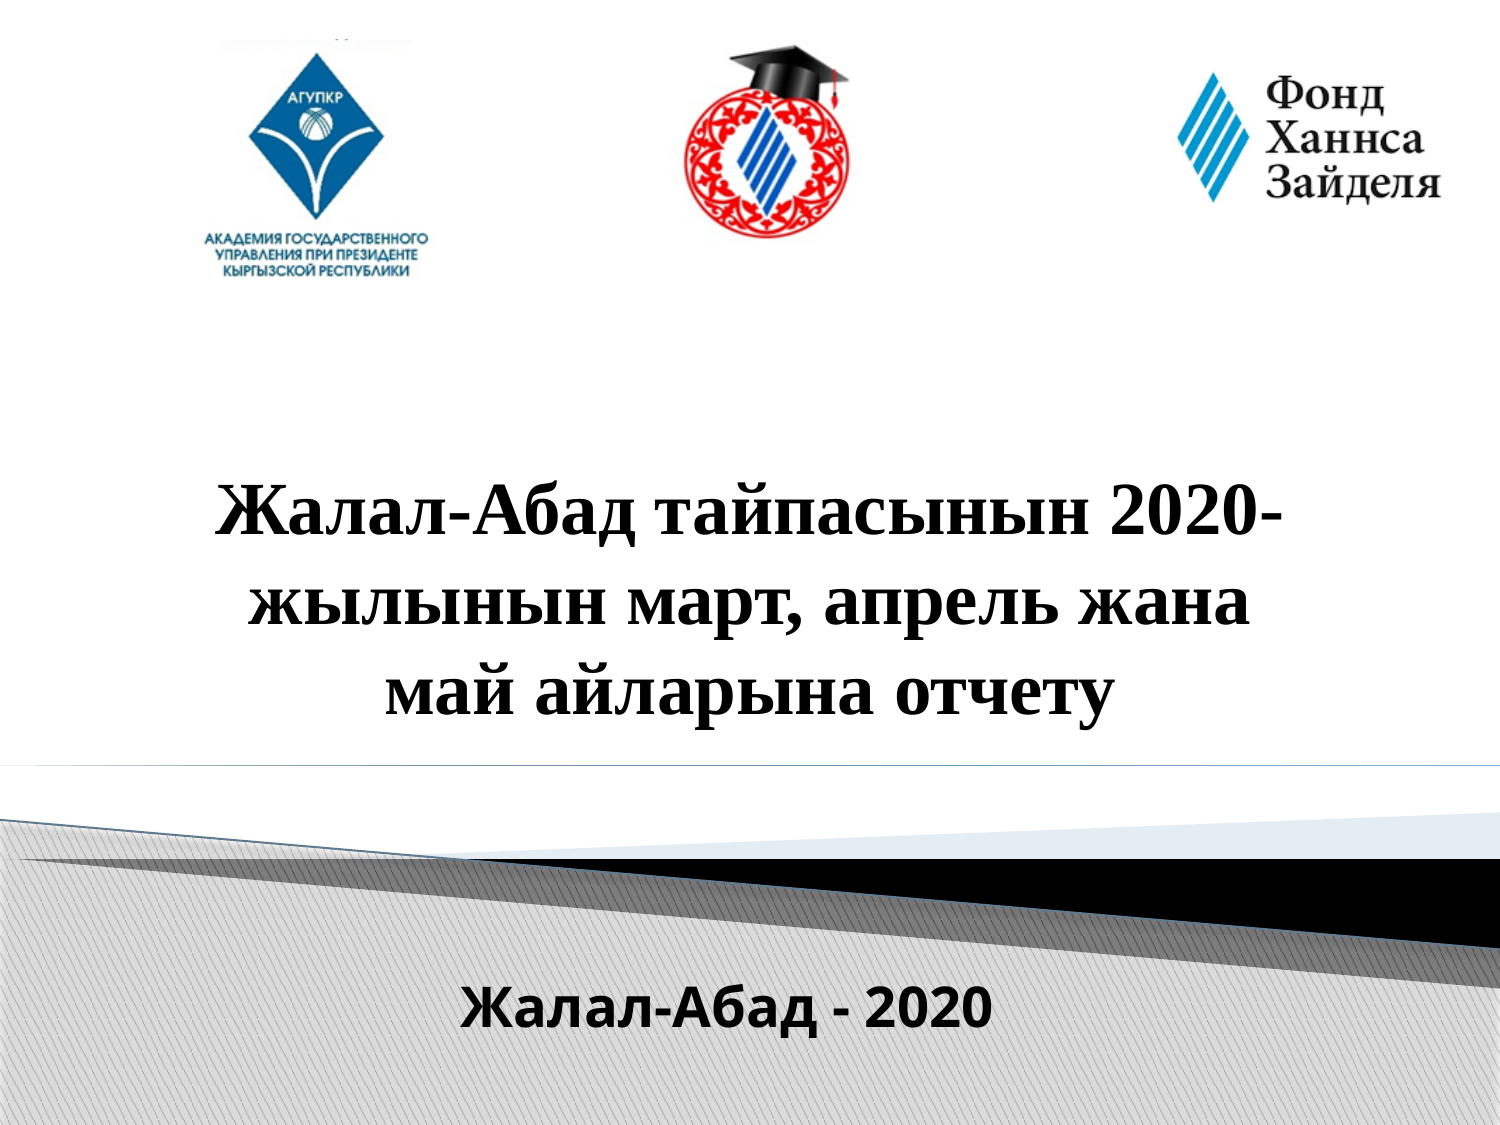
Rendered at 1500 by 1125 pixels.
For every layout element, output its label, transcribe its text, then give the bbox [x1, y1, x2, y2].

picture [1154, 0, 1463, 278]
title Жалал-Абад тайпасынын 2020-жылынын март, апрель жана май айларына отчету [185, 414, 1315, 737]
picture [629, 32, 908, 291]
picture [5, 859, 1500, 989]
picture [160, 39, 473, 293]
subtitle Жалал-Абад - 2020 [254, 963, 1211, 1054]
